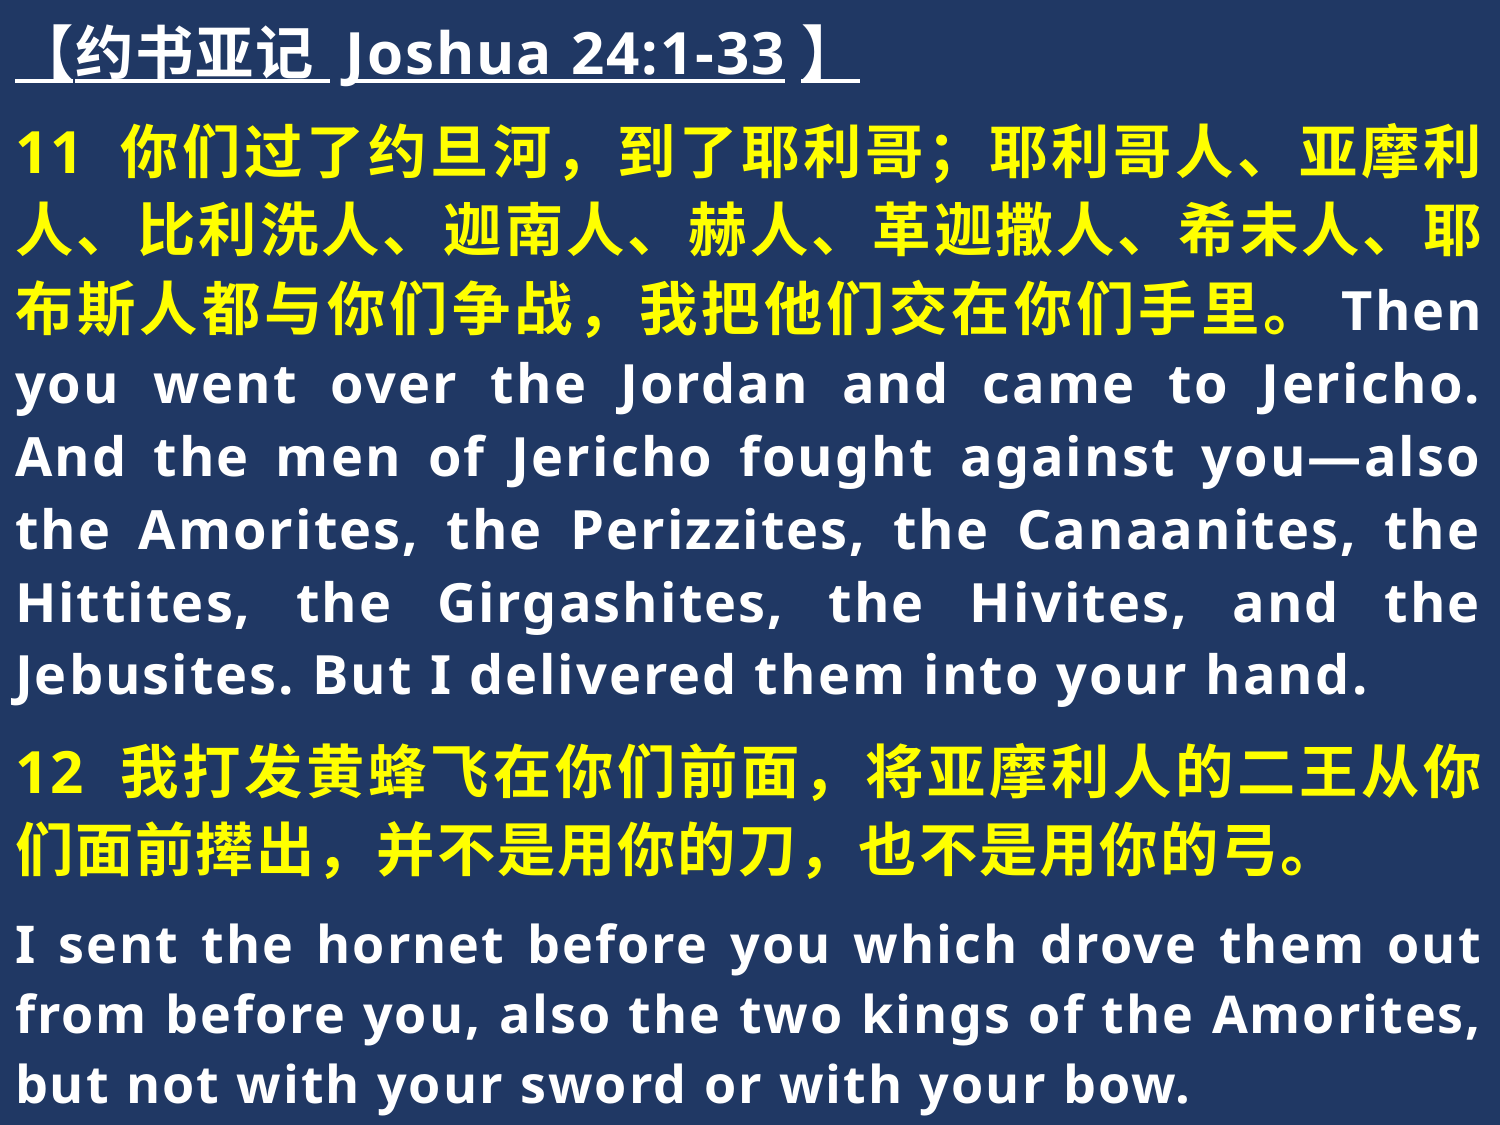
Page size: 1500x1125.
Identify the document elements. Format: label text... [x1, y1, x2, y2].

list 【约书亚记 Joshua 24:1-33】 11 你们过了约旦河，到了耶利哥；耶利哥人、亚摩利人、比利洗人、迦南人、赫人、革迦撒人、希未人、耶布斯人都与你们争战，我把他们交在你们手里。Then you went over the Jordan and came to Jericho. And the men of Jericho fought against you—also the Amorites, the Perizzites, the Canaanites, the Hittites, the Girgashites, the Hivites, and the Jebusites. But I delivered them into your hand. 12 我打发黄蜂飞在你们前面，将亚摩利人的二王从你们面前撵出，并不是用你的刀，也不是用你的弓。 I sent the hornet before you which drove them out from before you, also the two kings of the Amorites, but not with your sword or with your bow. [0, 0, 1500, 1125]
